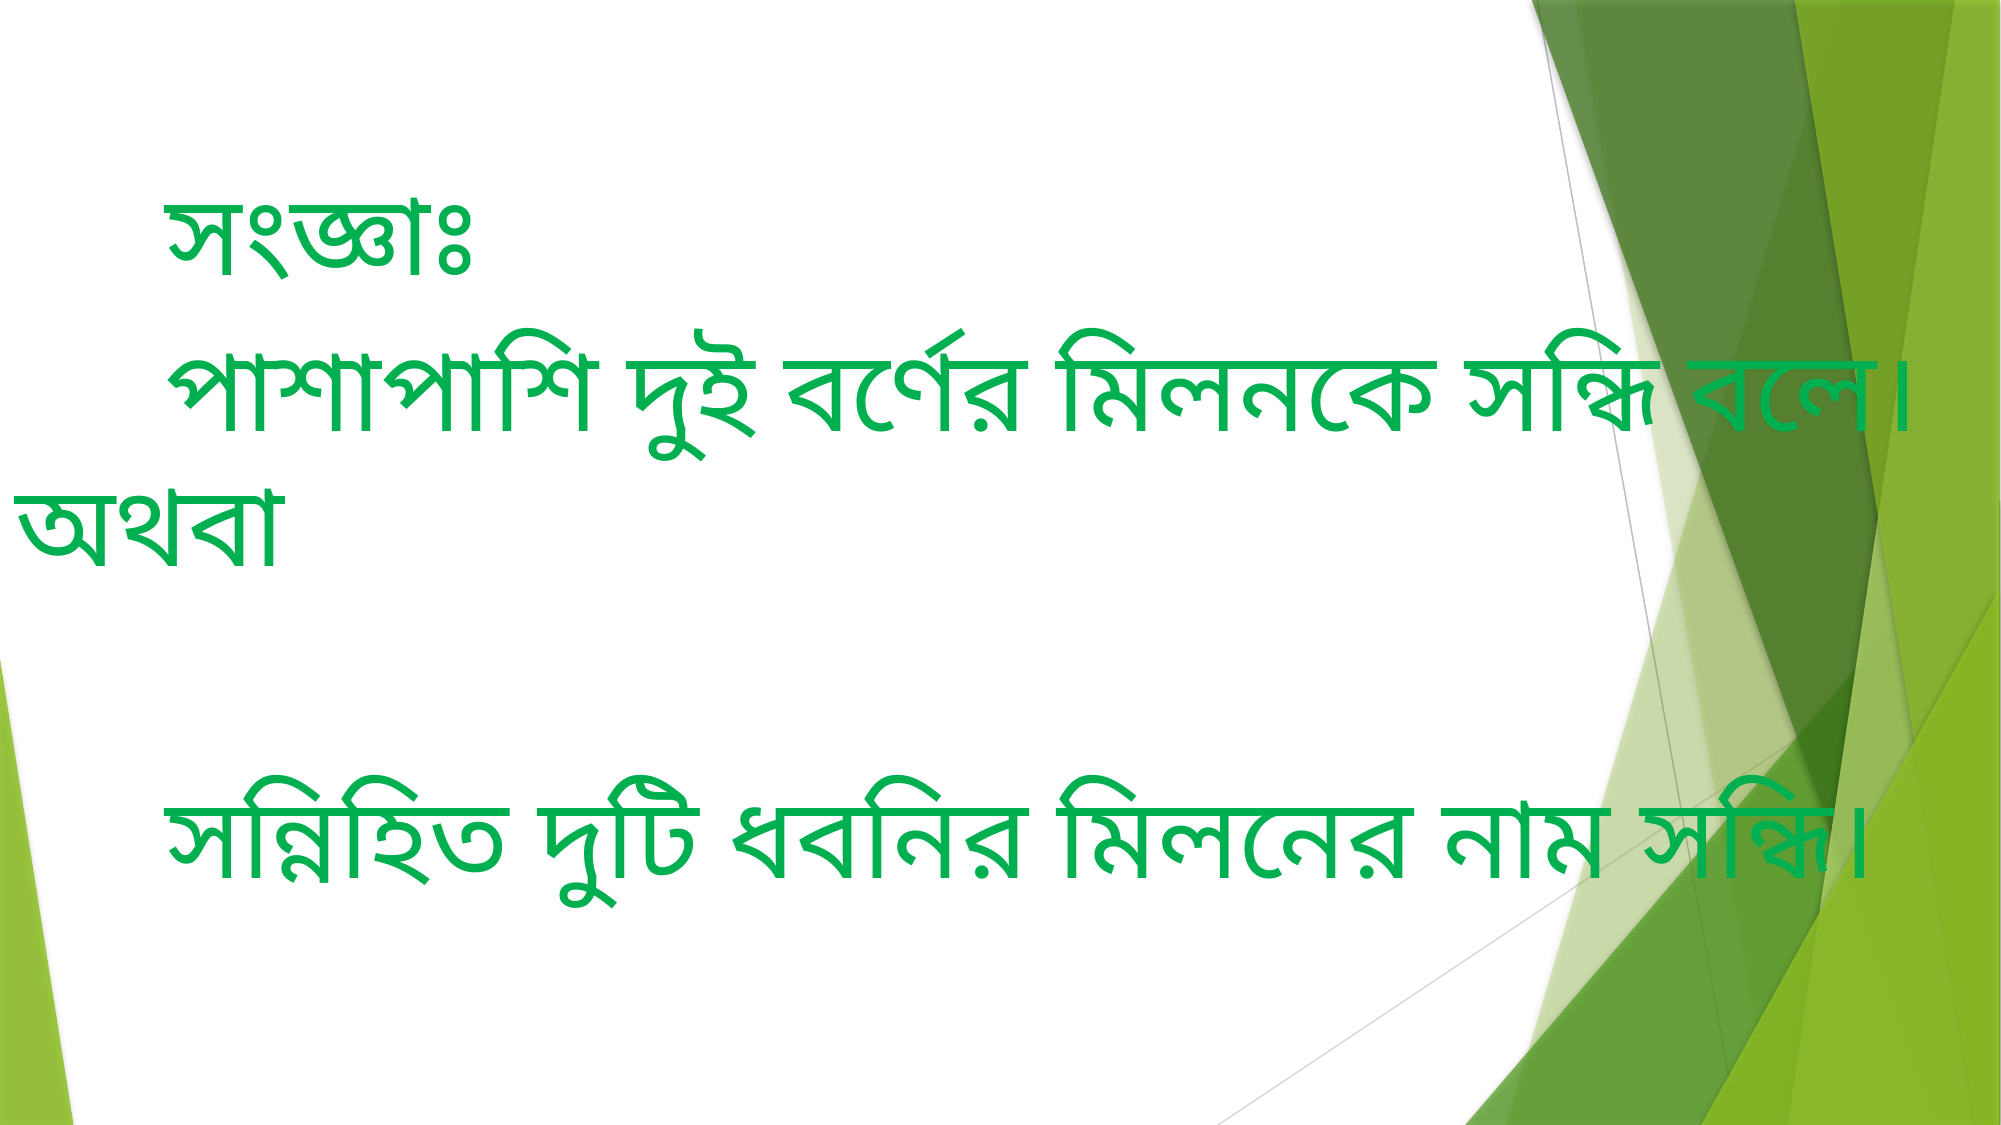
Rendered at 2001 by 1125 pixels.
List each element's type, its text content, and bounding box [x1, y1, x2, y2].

list সংজ্ঞাঃ পাশাপাশি দুই বর্ণের মিলনকে সন্ধি বলে। অথবা সন্নিহিত দুটি ধবনির মিলনের নাম সন্ধি। [0, 0, 2000, 1125]
